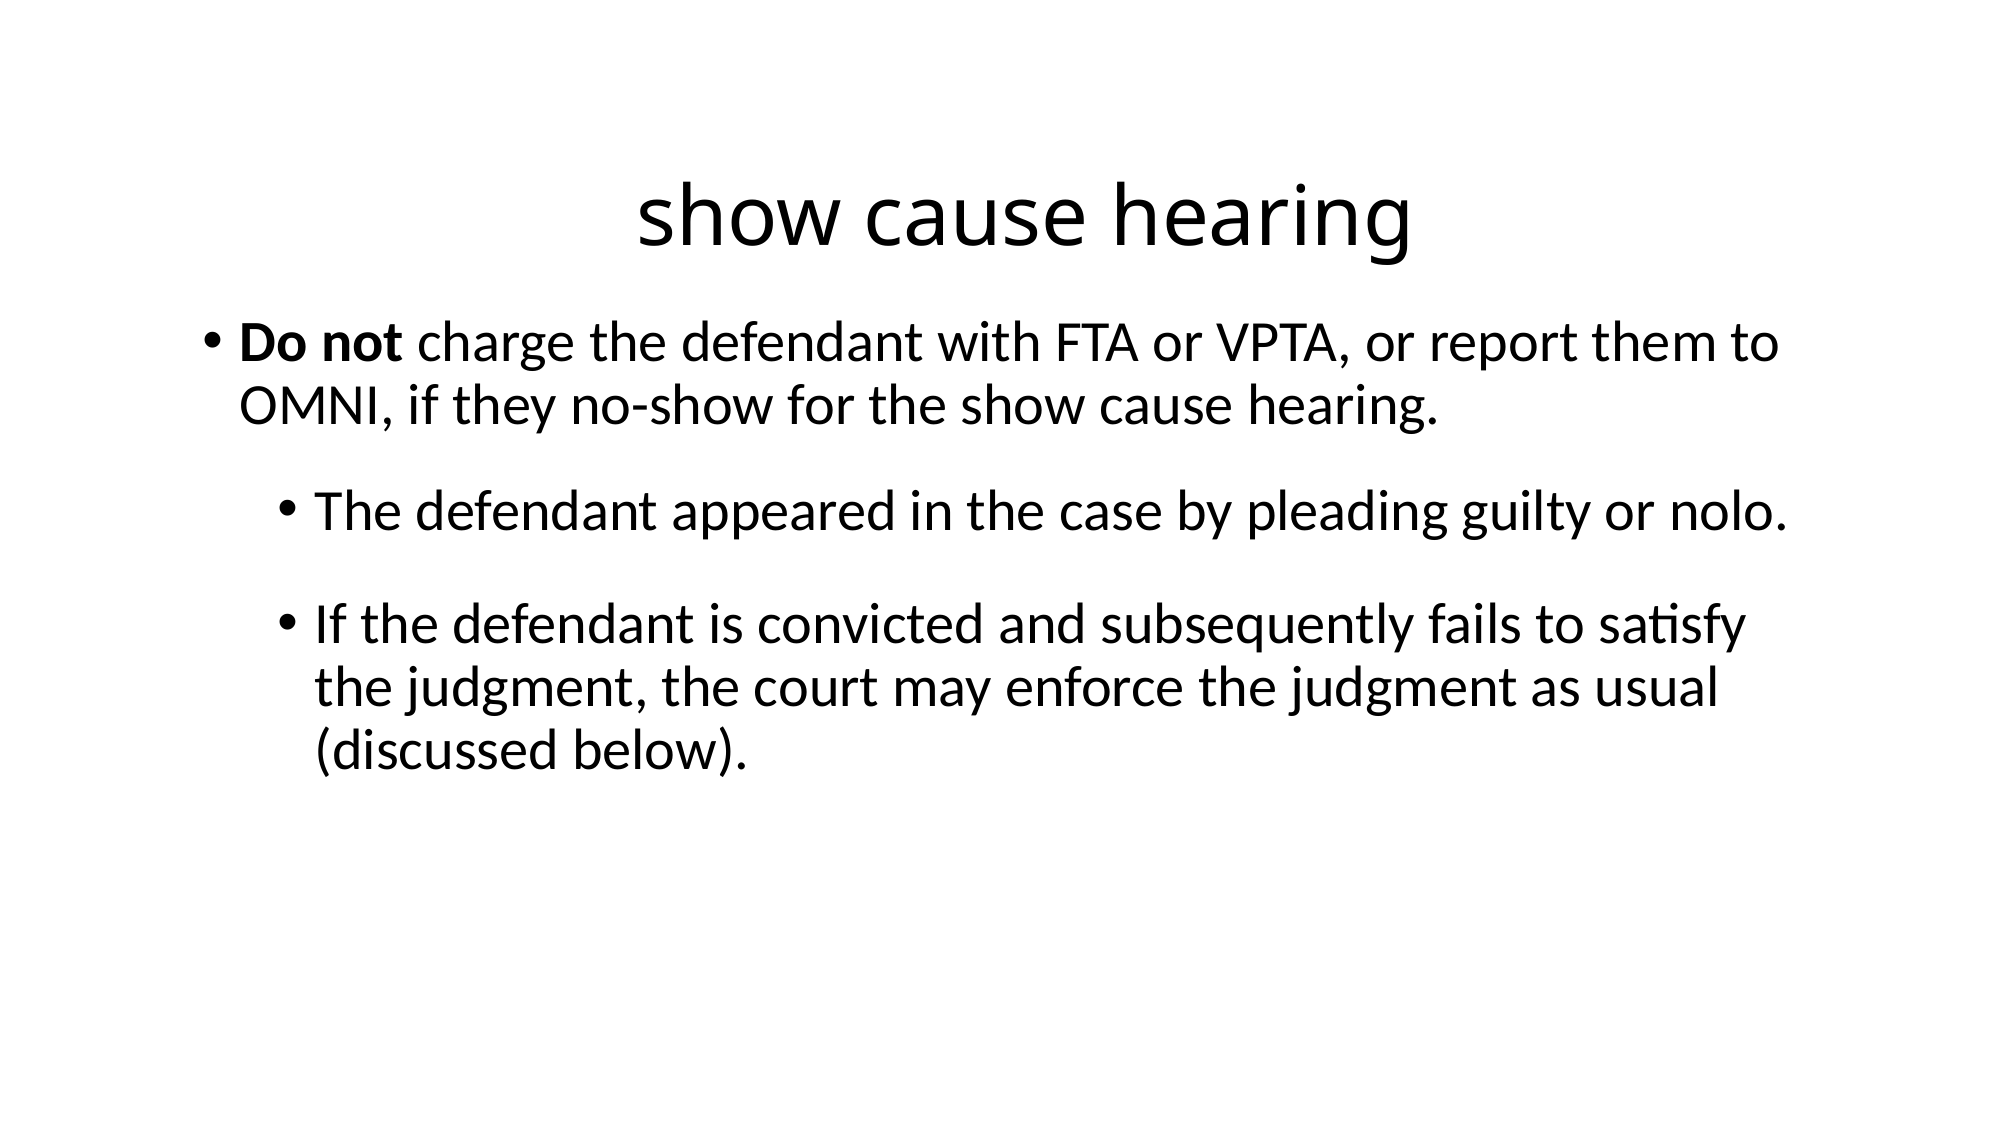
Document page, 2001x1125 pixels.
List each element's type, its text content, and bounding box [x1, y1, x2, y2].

list Do not charge the defendant with FTA or VPTA, or report them to OMNI, if they no-show for the show cause hearing. The defendant appeared in the case by pleading guilty or nolo. If the defendant is convicted and subsequently fails to satisfy the judgment, the court may enforce the judgment as usual (discussed below). [187, 304, 1813, 1026]
title show cause hearing [238, 131, 1814, 305]
